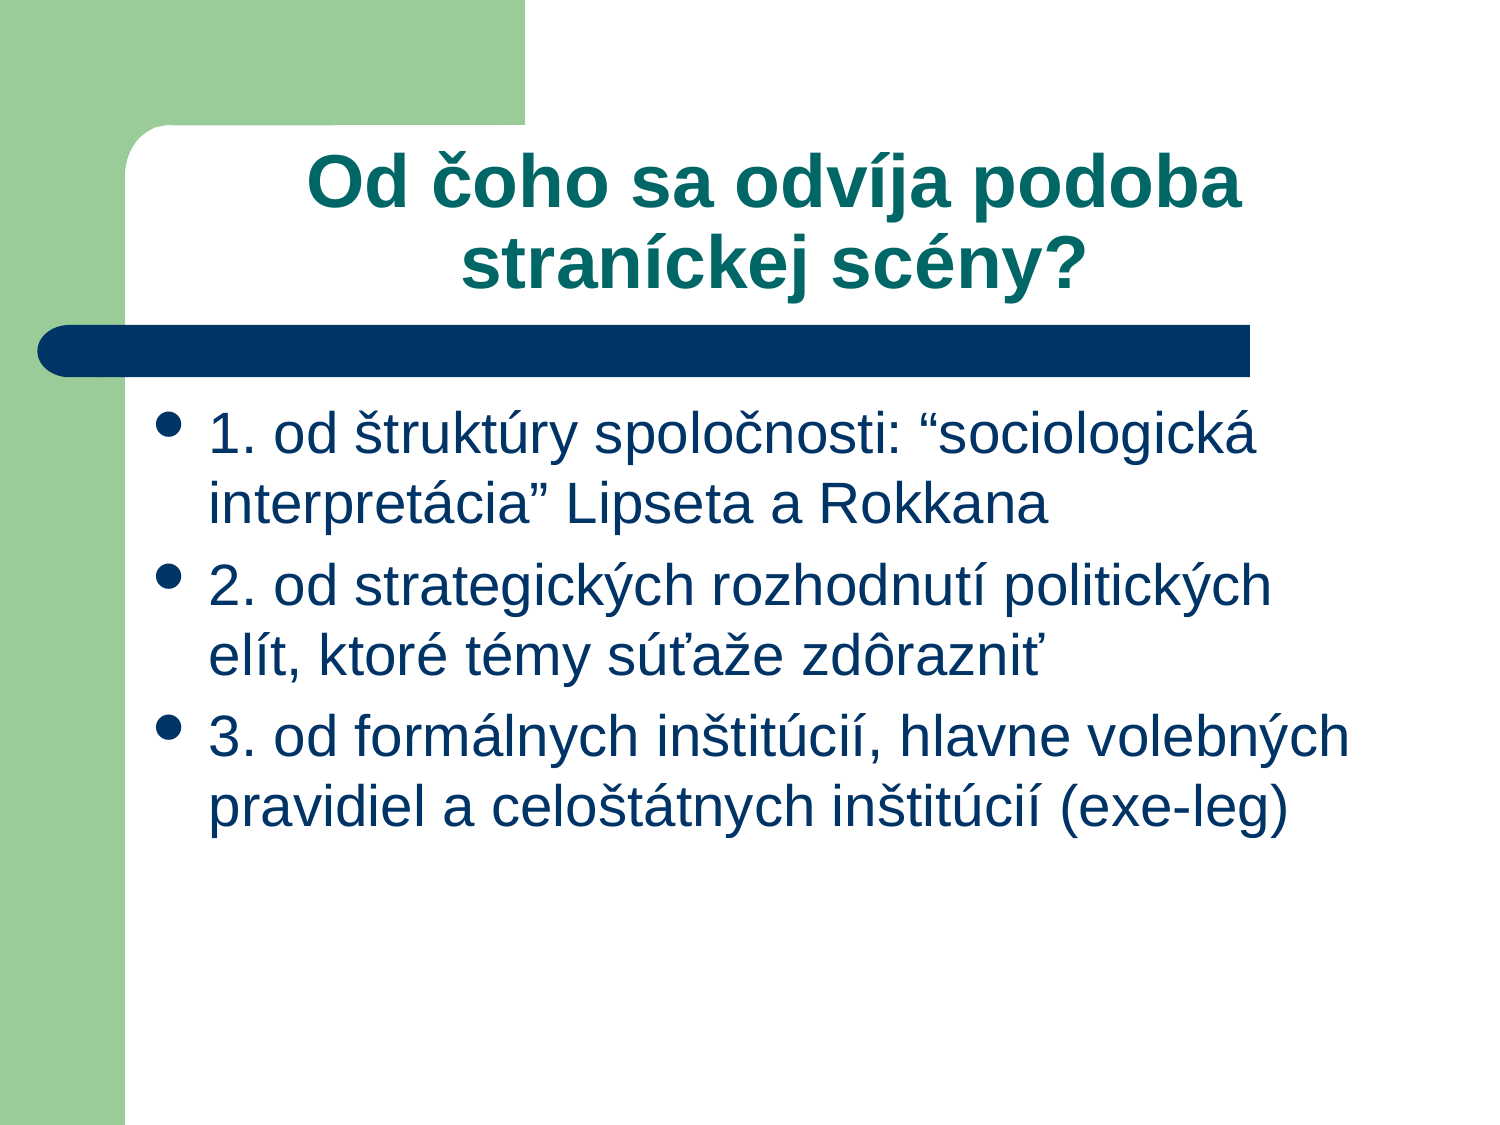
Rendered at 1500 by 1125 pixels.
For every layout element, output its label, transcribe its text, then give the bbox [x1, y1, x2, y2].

list 1. od štruktúry spoločnosti: “sociologická interpretácia” Lipseta a Rokkana 2. od strategických rozhodnutí politických elít, ktoré témy súťaže zdôrazniť 3. od formálnych inštitúcií, hlavne volebných pravidiel a celoštátnych inštitúcií (exe-leg) [137, 387, 1400, 999]
title Od čoho sa odvíja podoba straníckej scény? [125, 125, 1425, 313]
